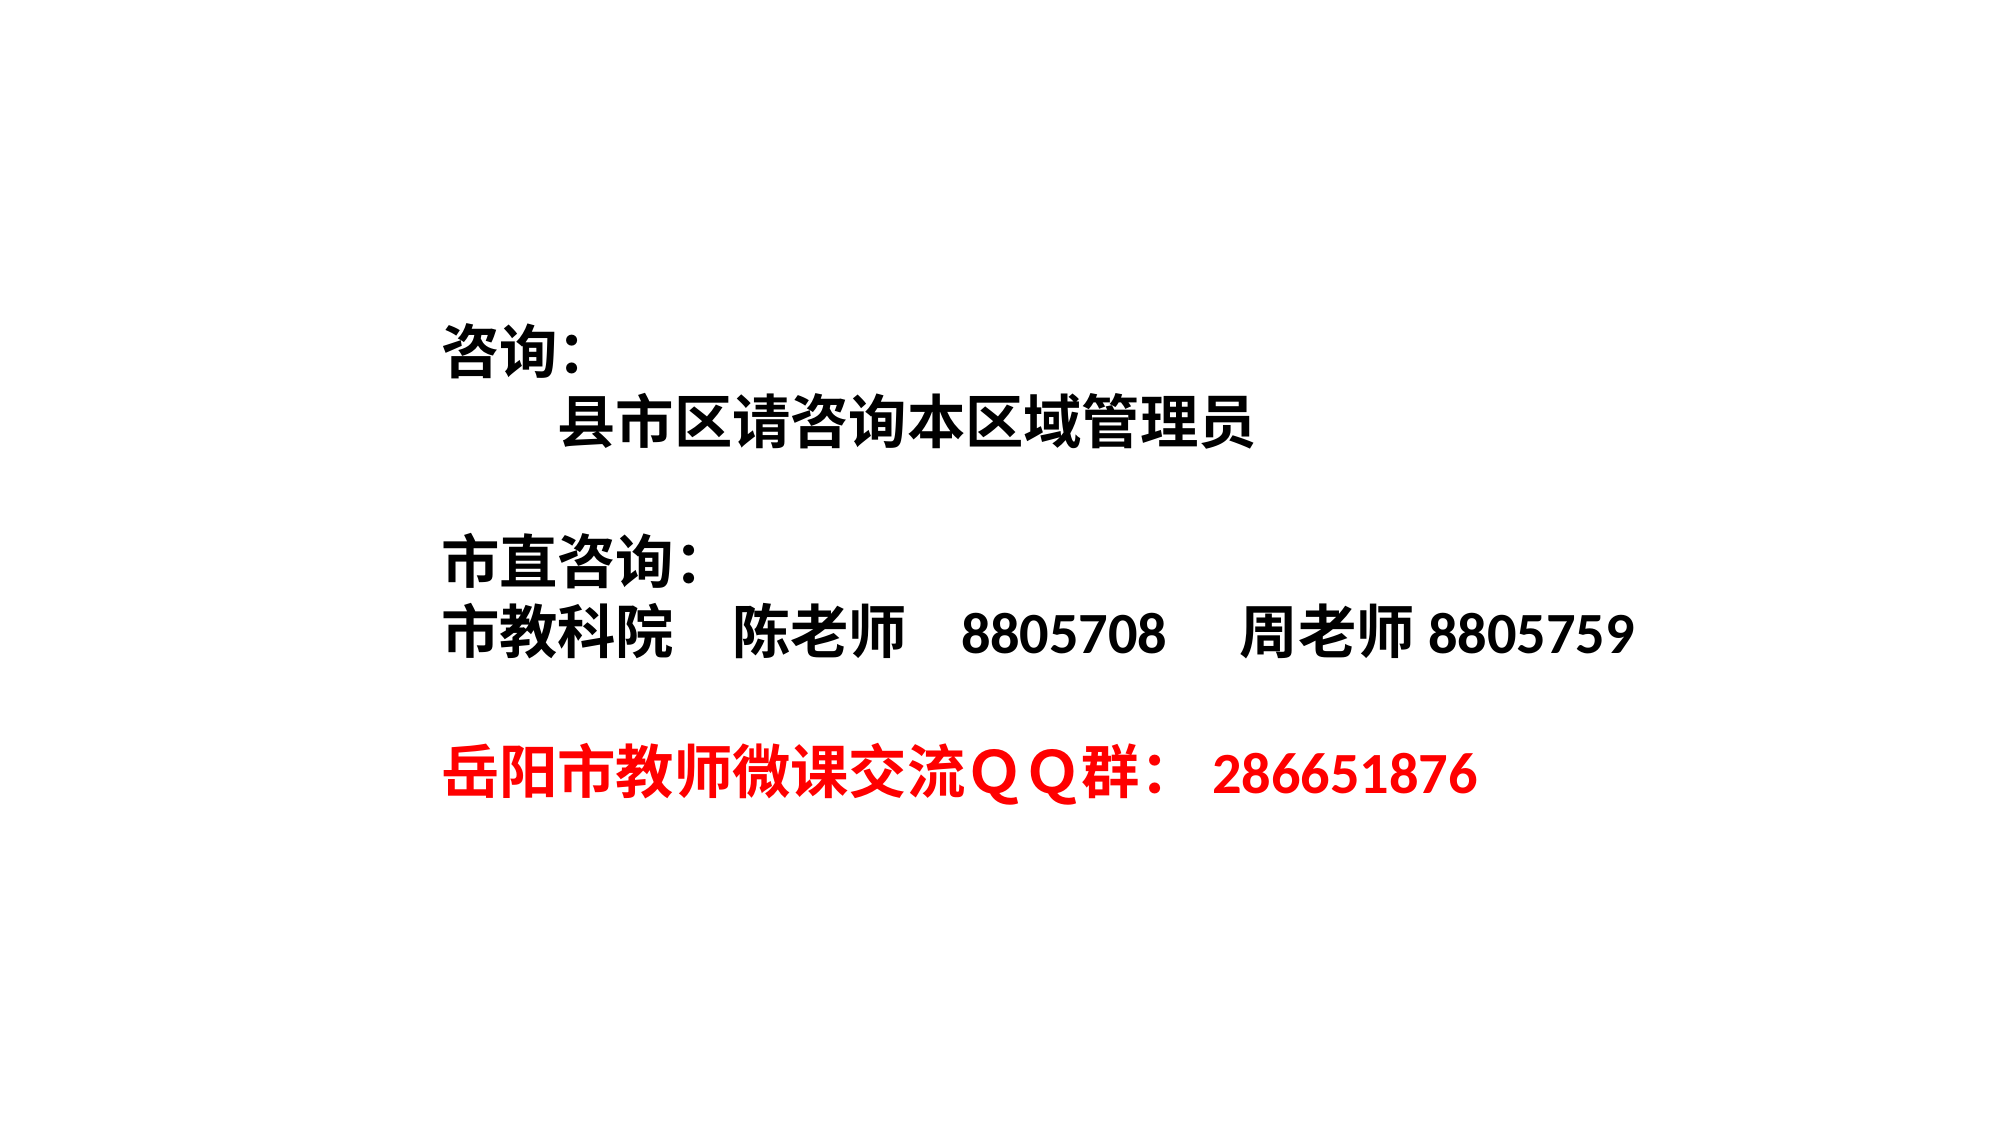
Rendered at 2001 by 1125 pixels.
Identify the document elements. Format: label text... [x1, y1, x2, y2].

text_box 咨询： 县市区请咨询本区域管理员 市直咨询： 市教科院 陈老师 8805708 周老师8805759 岳阳市教师微课交流ＱＱ群：286651876 [426, 307, 1650, 813]
